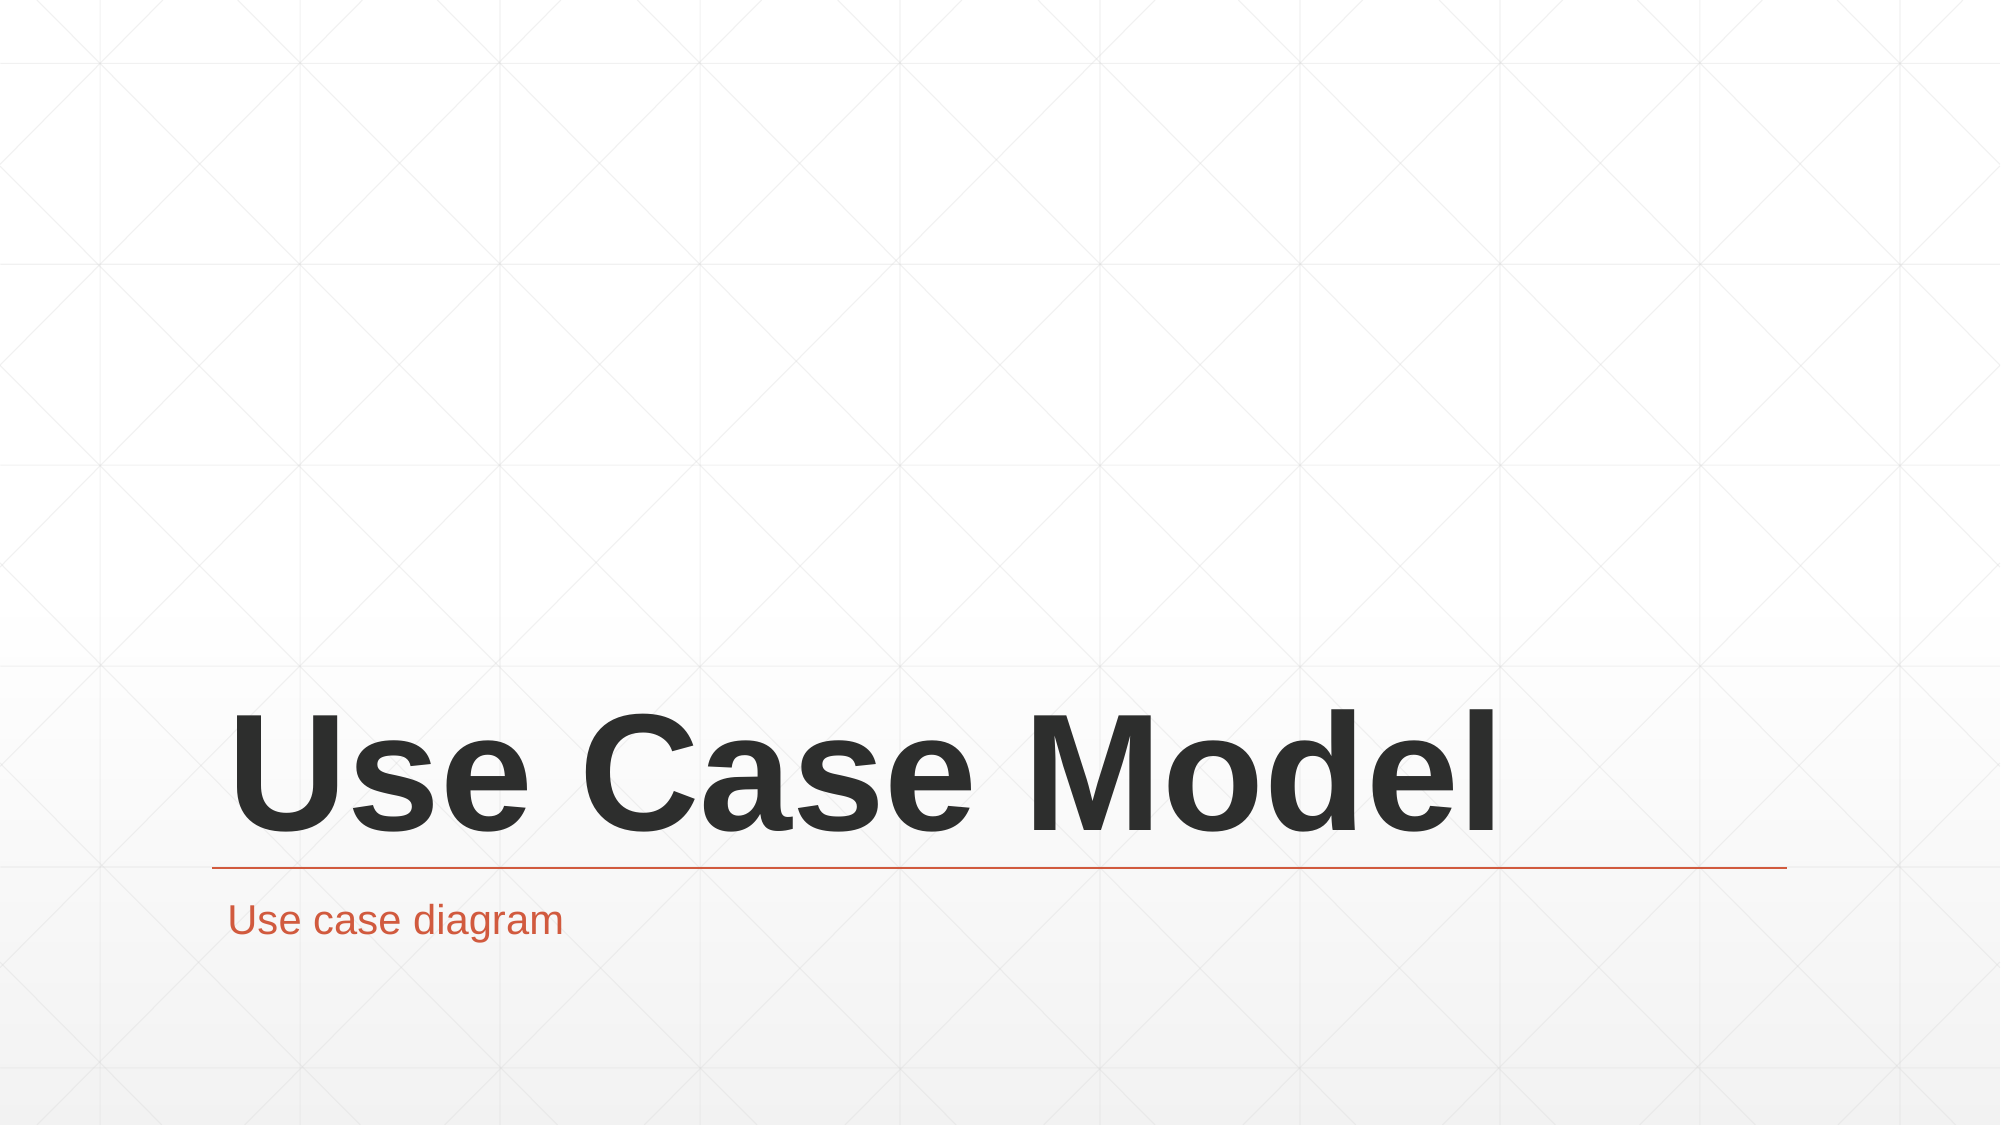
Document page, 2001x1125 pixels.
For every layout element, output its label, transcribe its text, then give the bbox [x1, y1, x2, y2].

subtitle Use case diagram [212, 891, 1788, 967]
title Use Case Model [212, 313, 1788, 869]
